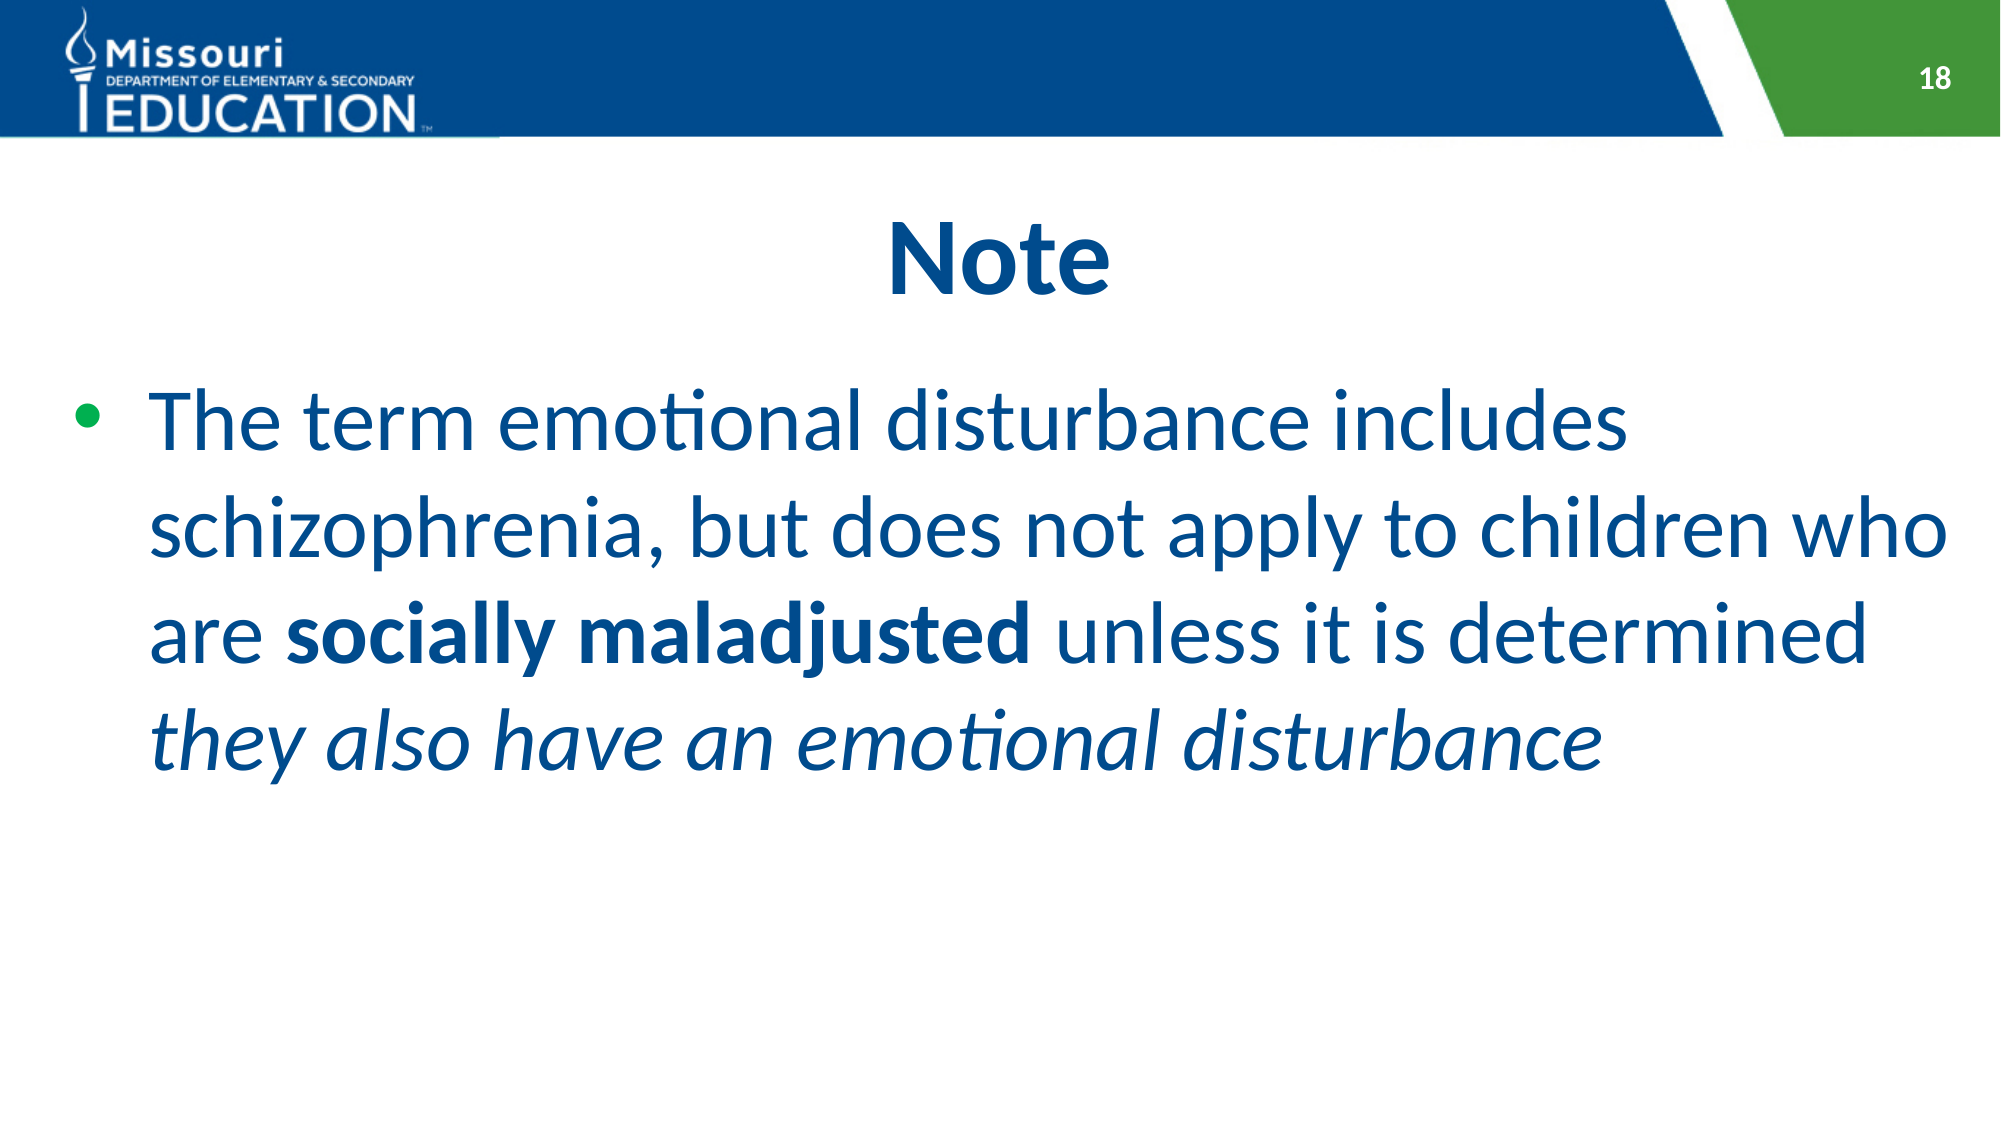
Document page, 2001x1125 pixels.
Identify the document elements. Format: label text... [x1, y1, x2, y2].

title Note [33, 162, 1967, 338]
slide_number 18 [1800, 45, 1967, 106]
list The term emotional disturbance includes schizophrenia, but does not apply to children who are socially maladjusted unless it is determined they also have an emotional disturbance [33, 354, 1967, 1080]
picture [0, 0, 2001, 1125]
